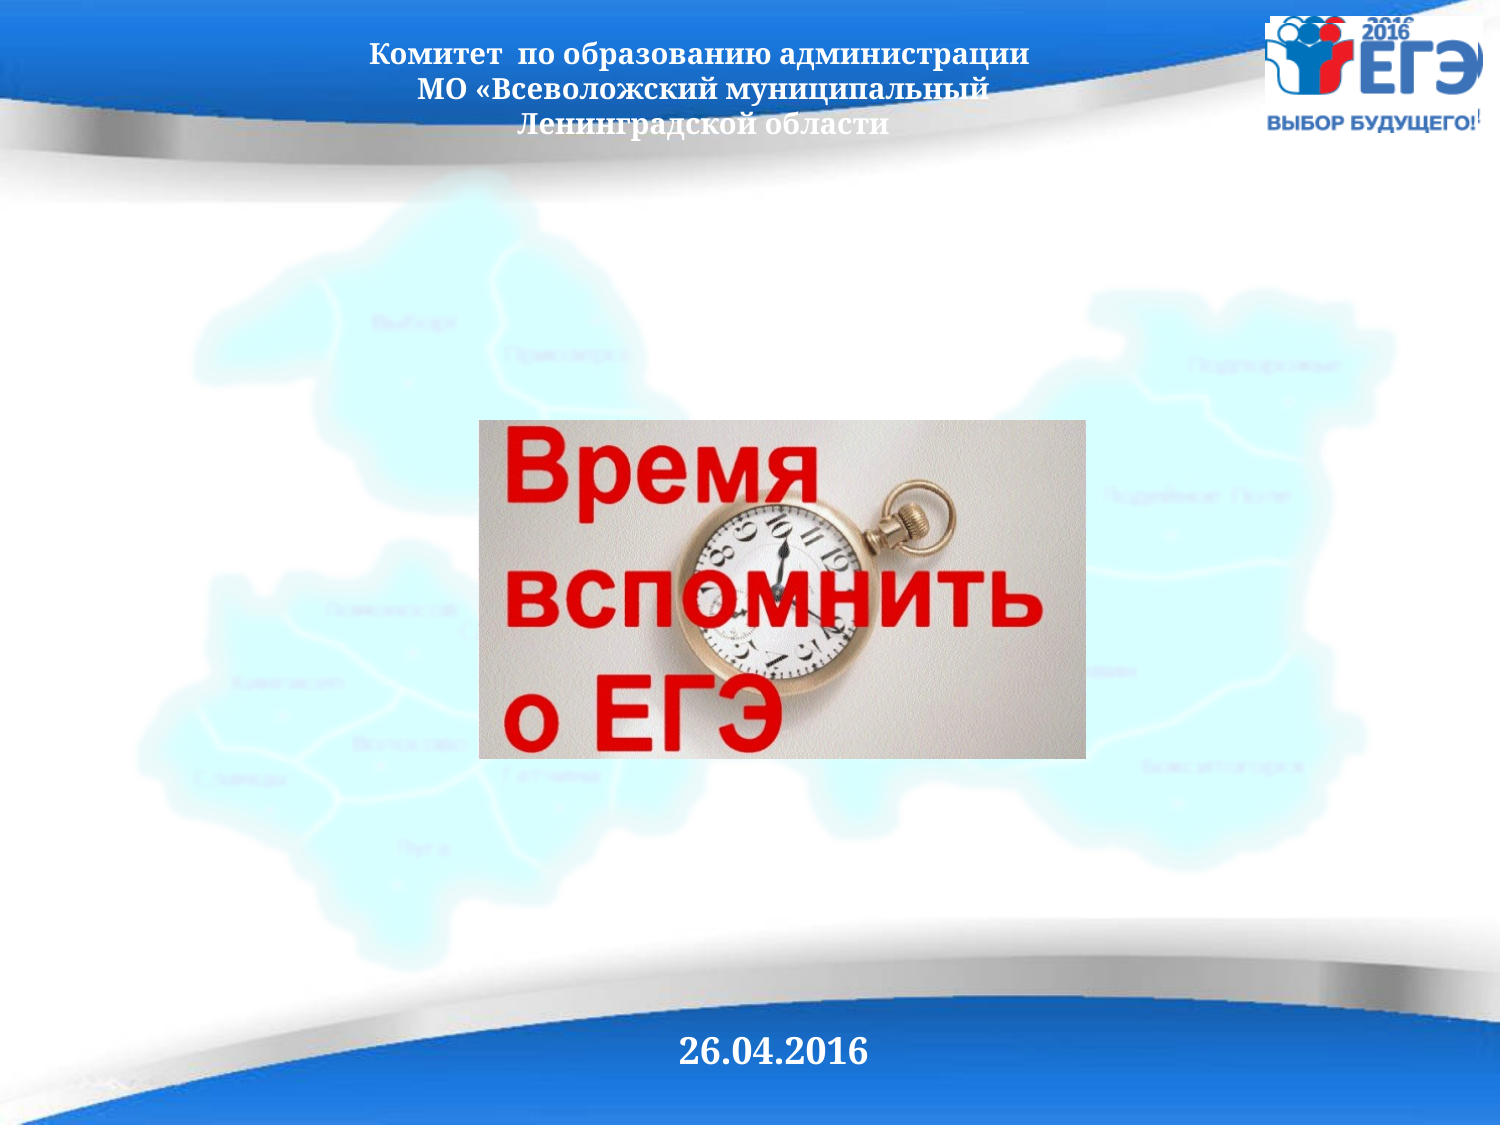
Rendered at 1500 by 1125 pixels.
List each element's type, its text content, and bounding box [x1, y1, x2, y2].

text_box Комитет по образованию администрации МО «Всеволожский муниципальный Ленинградской области [149, 27, 1258, 148]
picture [0, 0, 1500, 1125]
title [58, 624, 1459, 1024]
text_box 26.04.2016 [549, 1024, 999, 1080]
